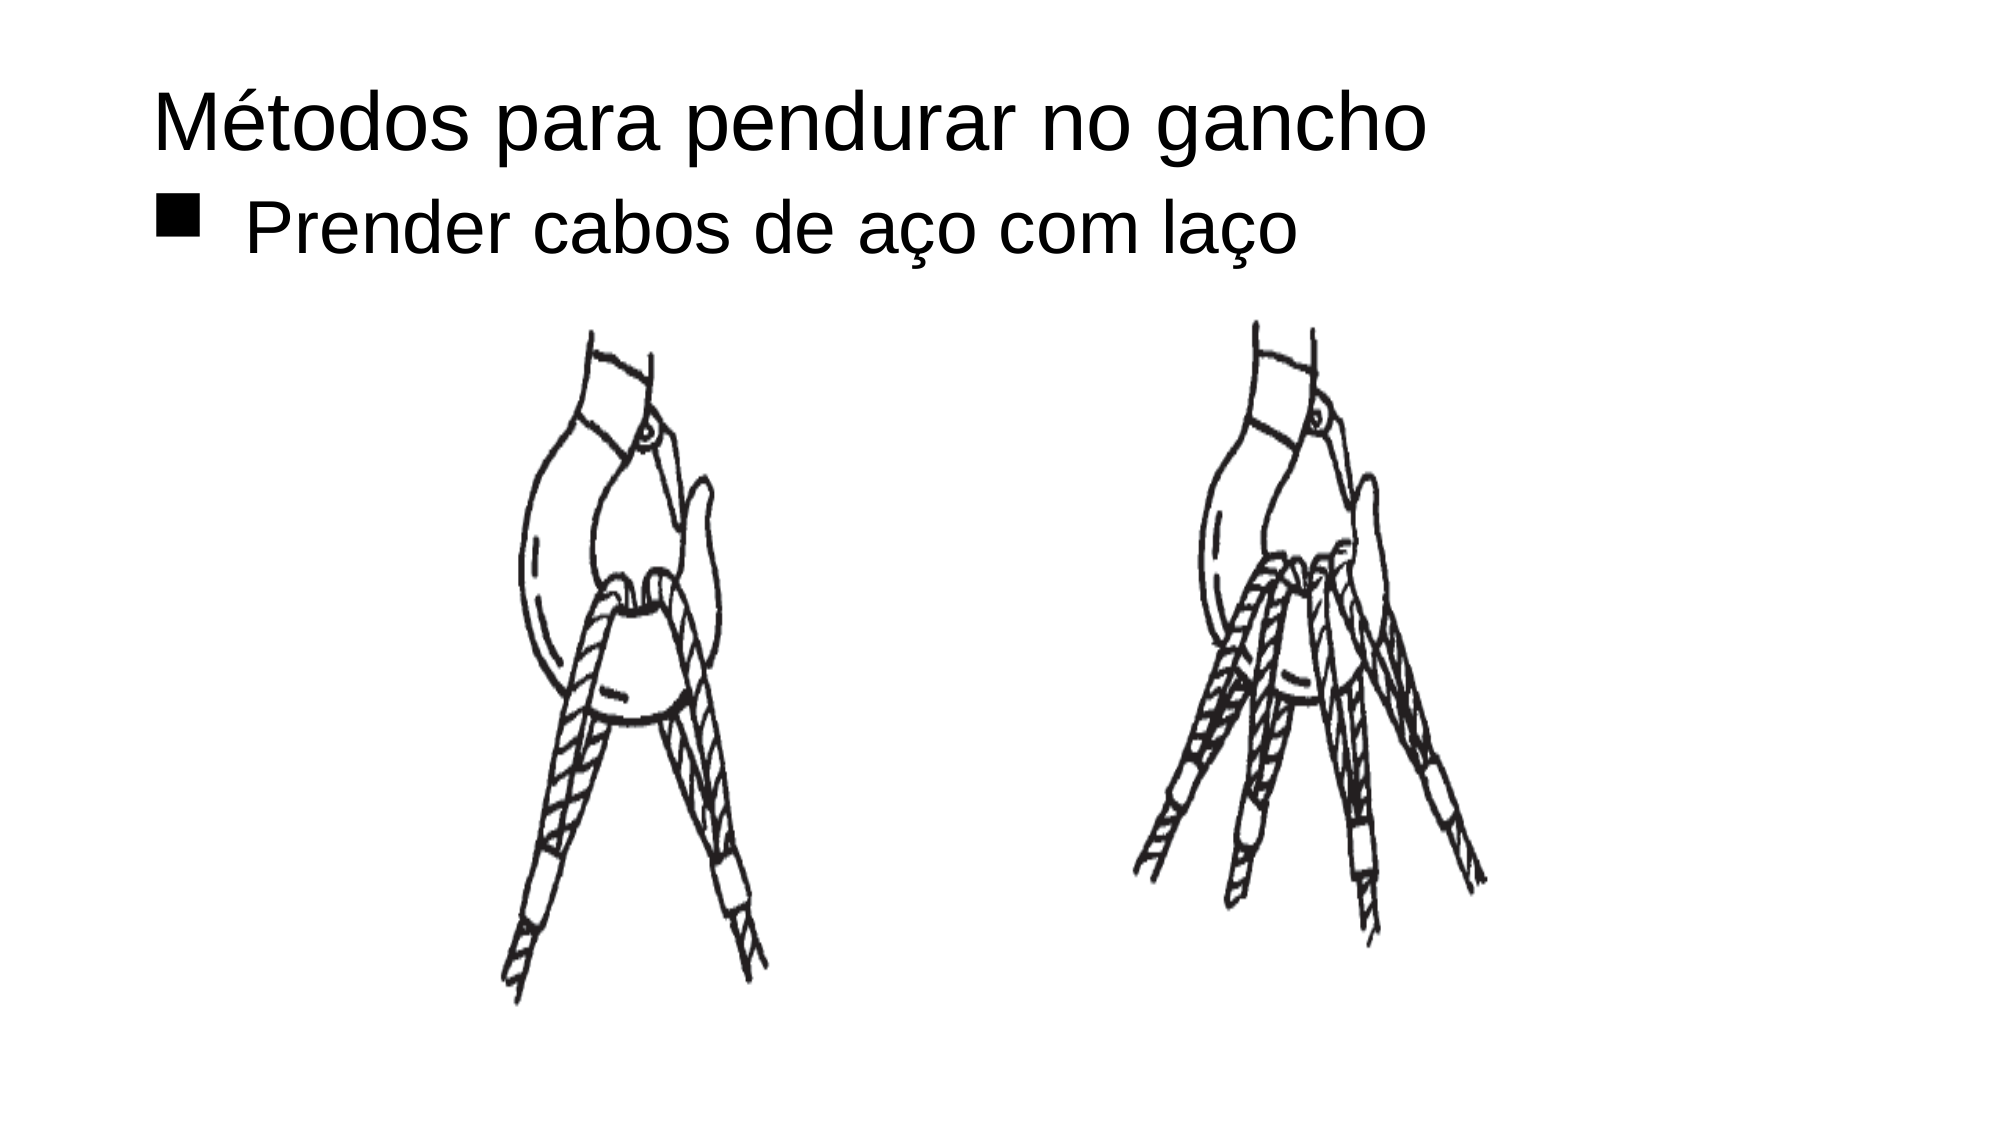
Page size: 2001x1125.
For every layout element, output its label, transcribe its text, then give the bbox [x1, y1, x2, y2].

title Métodos para pendurar no gancho [137, 59, 1755, 188]
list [448, 277, 1564, 1060]
text_box Prender cabos de aço com laço [135, 166, 1424, 293]
